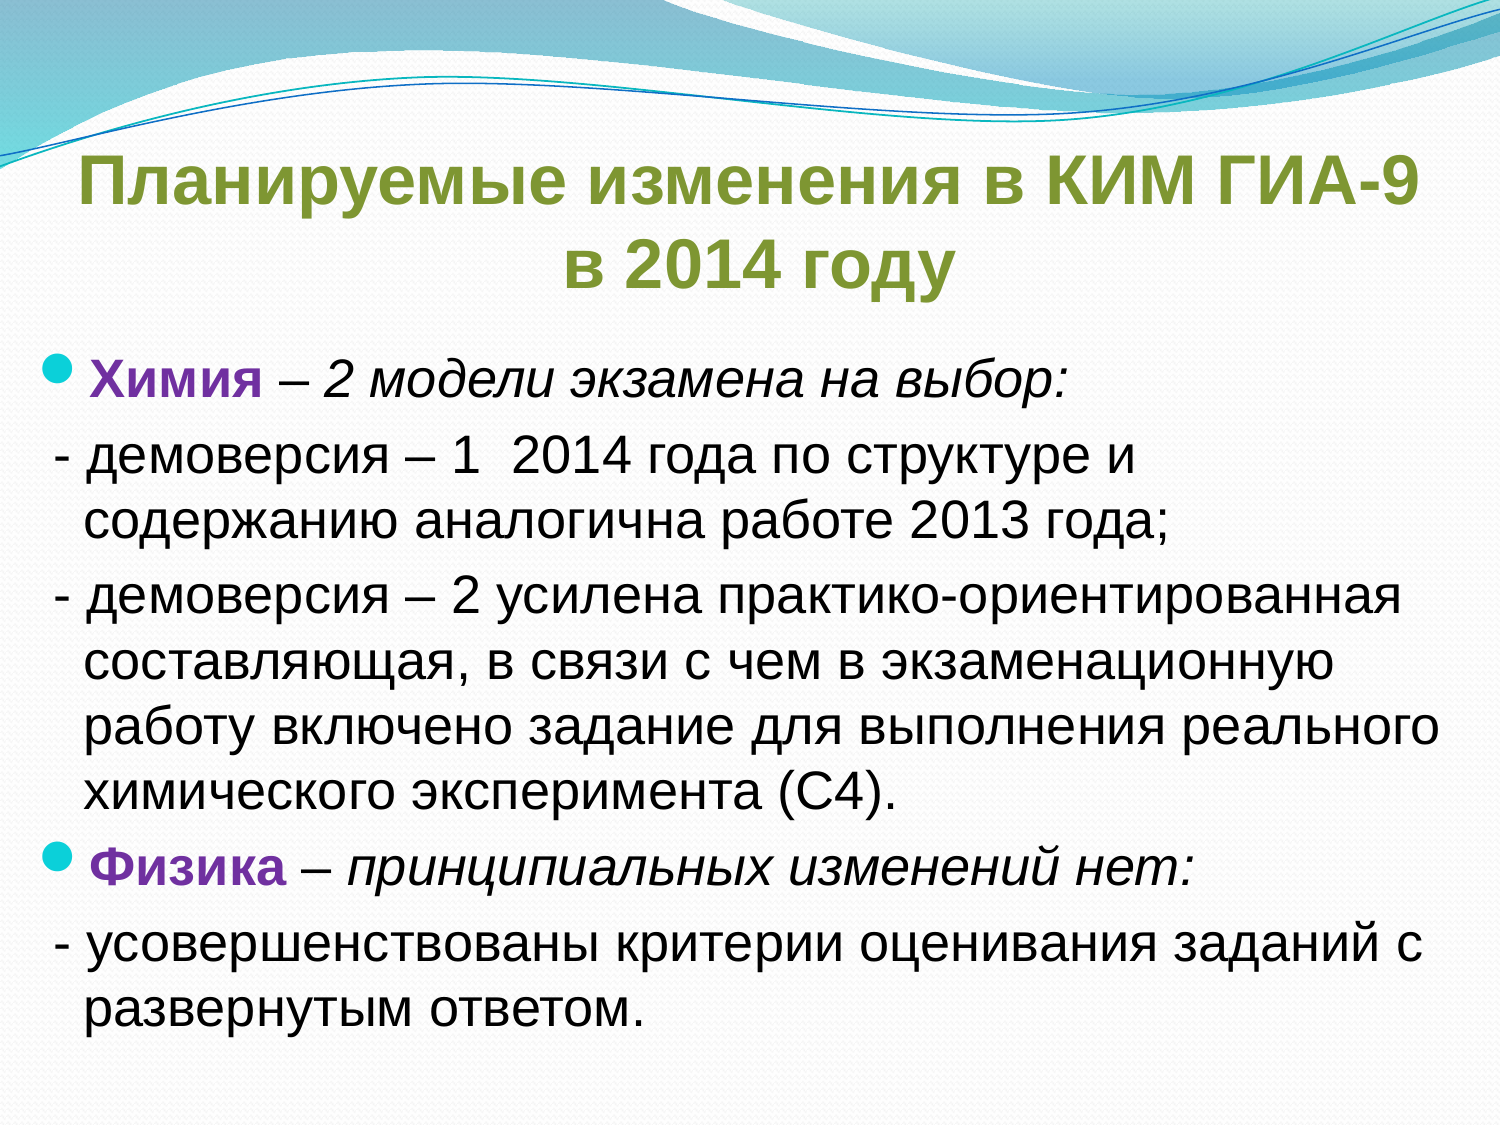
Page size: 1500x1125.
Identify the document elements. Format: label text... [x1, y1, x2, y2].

title Планируемые изменения в КИМ ГИА-9 в 2014 году [75, 115, 1425, 303]
list Химия – 2 модели экзамена на выбор: - демоверсия – 1 2014 года по структуре и содержанию аналогична работе 2013 года; - демоверсия – 2 усилена практико-ориентированная составляющая, в связи с чем в экзаменационную работу включено задание для выполнения реального химического эксперимента (С4). Физика – принципиальных изменений нет: - усовершенствованы критерии оценивания заданий с развернутым ответом. [23, 304, 1477, 1067]
